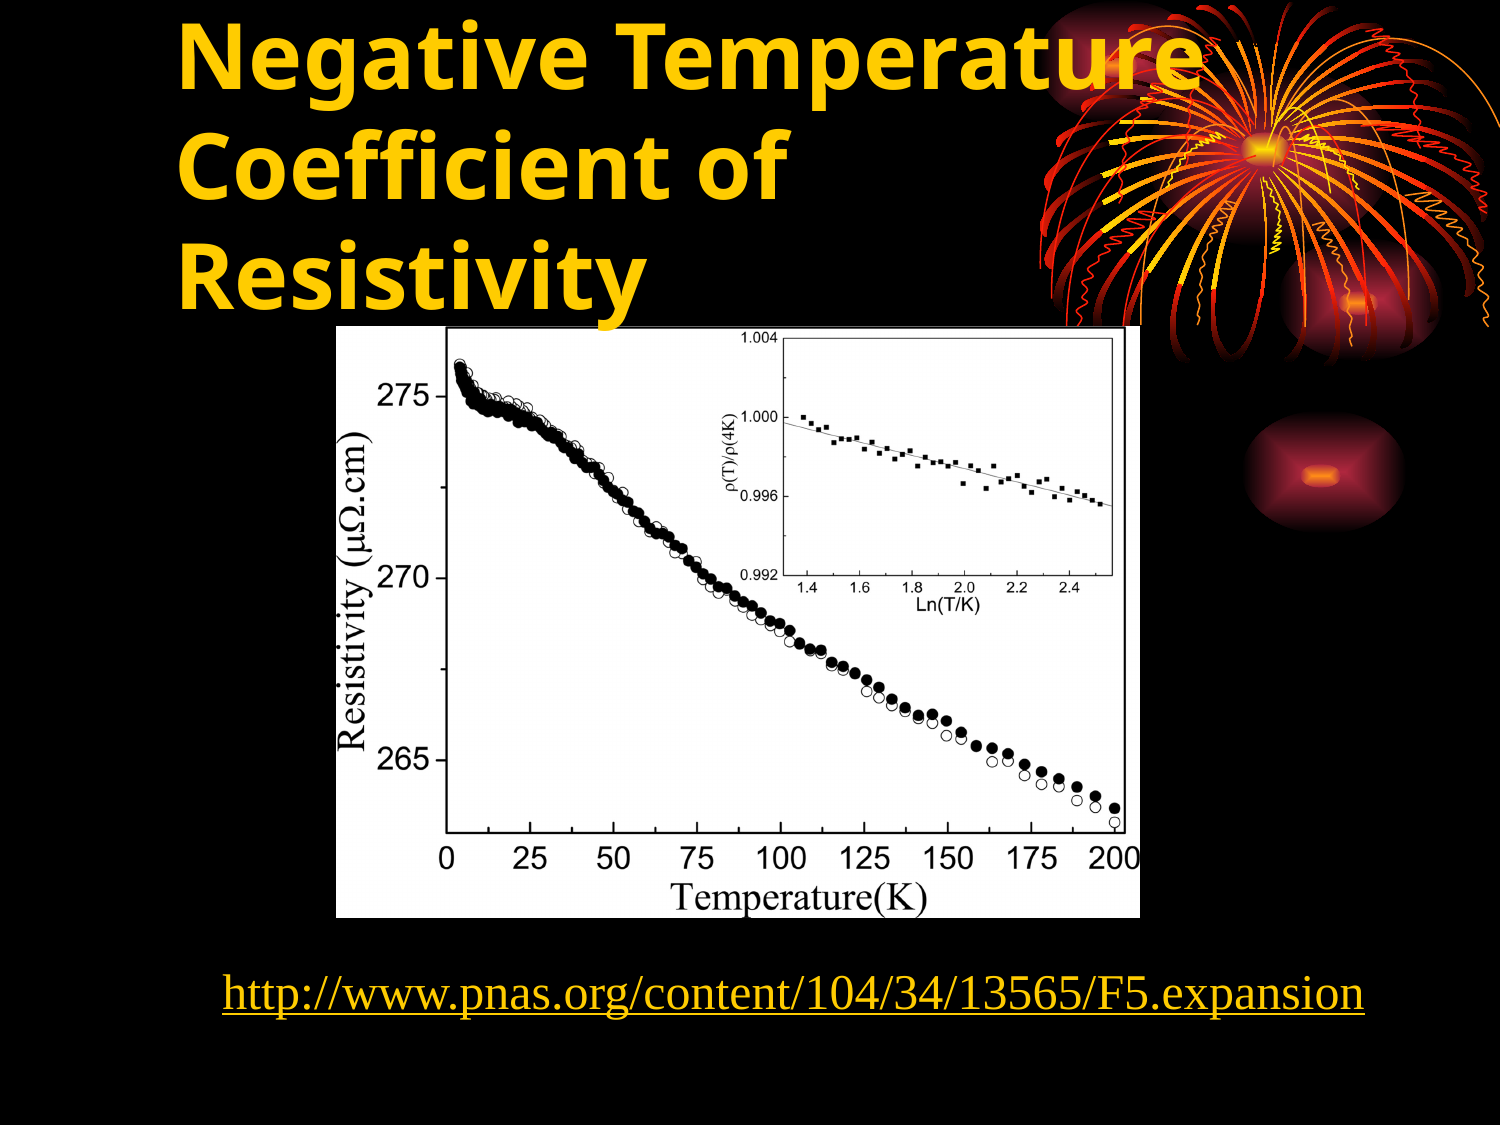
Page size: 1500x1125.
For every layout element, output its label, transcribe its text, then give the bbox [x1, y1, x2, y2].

title Negative Temperature Coefficient of Resistivity [159, 42, 1294, 283]
picture [336, 325, 1140, 918]
text_box http://www.pnas.org/content/104/34/13565/F5.expansion [207, 952, 1393, 1027]
